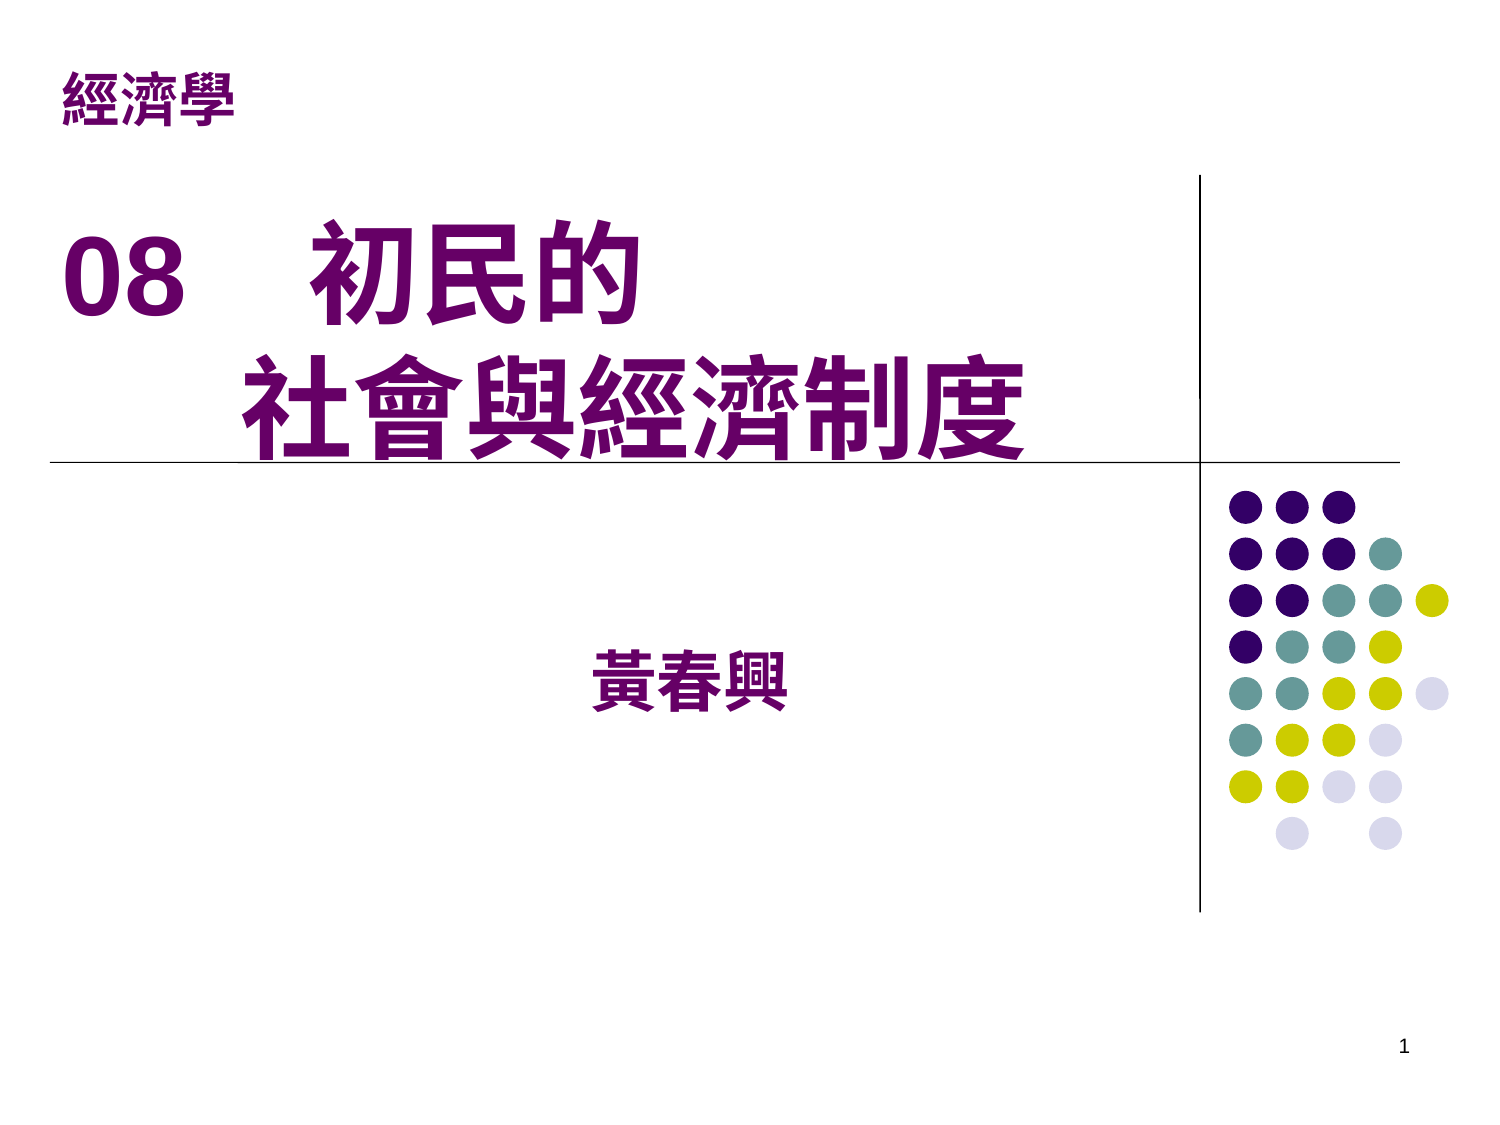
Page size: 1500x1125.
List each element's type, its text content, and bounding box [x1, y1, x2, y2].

text_box 黃春興 [575, 632, 806, 728]
title 經濟學 08 初民的 社會與經濟制度 [46, 46, 1196, 481]
slide_number 1 [1074, 1024, 1426, 1101]
